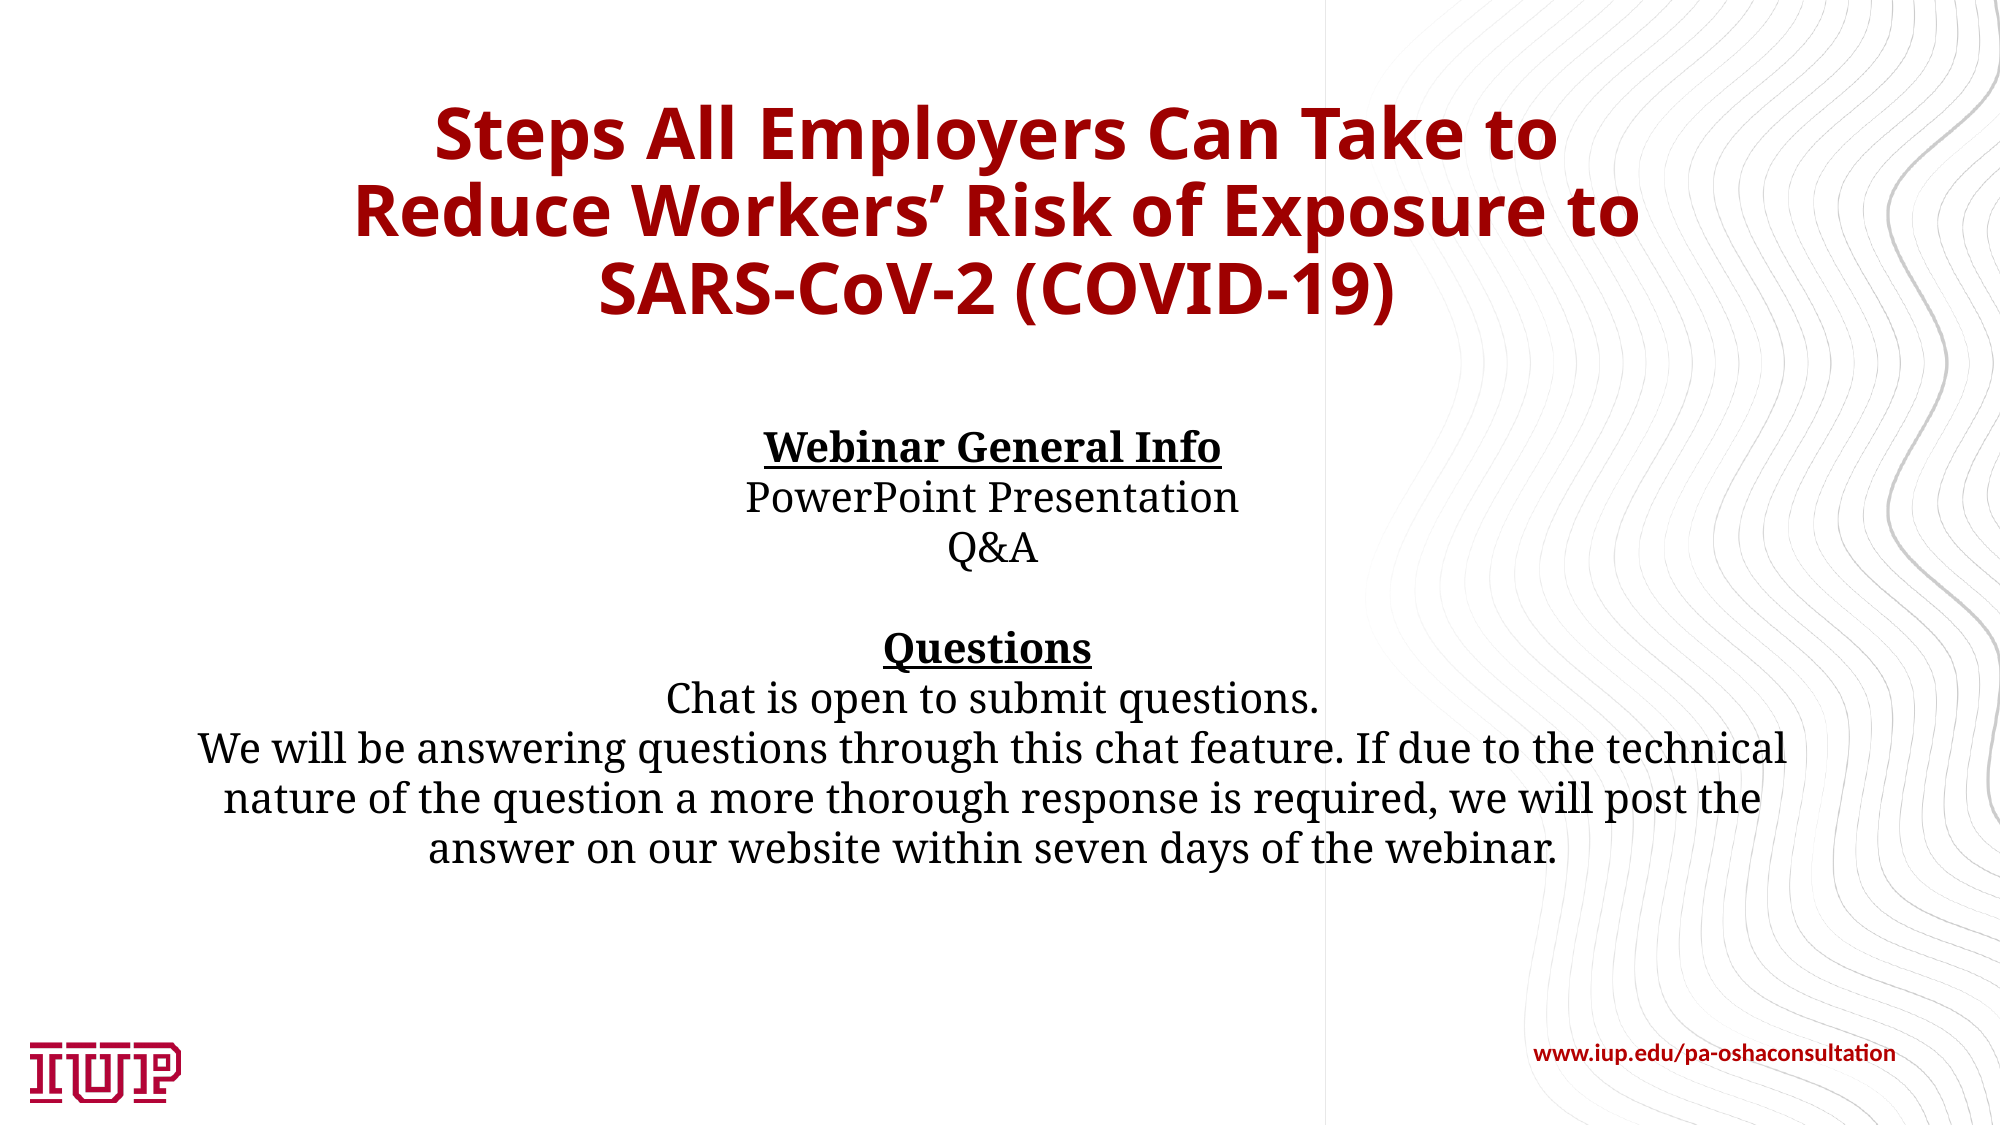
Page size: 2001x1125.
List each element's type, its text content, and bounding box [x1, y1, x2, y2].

picture [1299, 0, 2000, 1125]
list Webinar General Info PowerPoint Presentation Q&A Questions Chat is open to submit questions. We will be answering questions through this chat feature. If due to the technical nature of the question a more thorough response is required, we will post the answer on our website within seven days of the webinar. [130, 413, 1856, 966]
text_box www.iup.edu/pa-oshaconsultation [1518, 1028, 1944, 1074]
title Steps All Employers Can Take to Reduce Workers’ Risk of Exposure to SARS-CoV-2 (COVID-19) [329, 87, 1665, 340]
